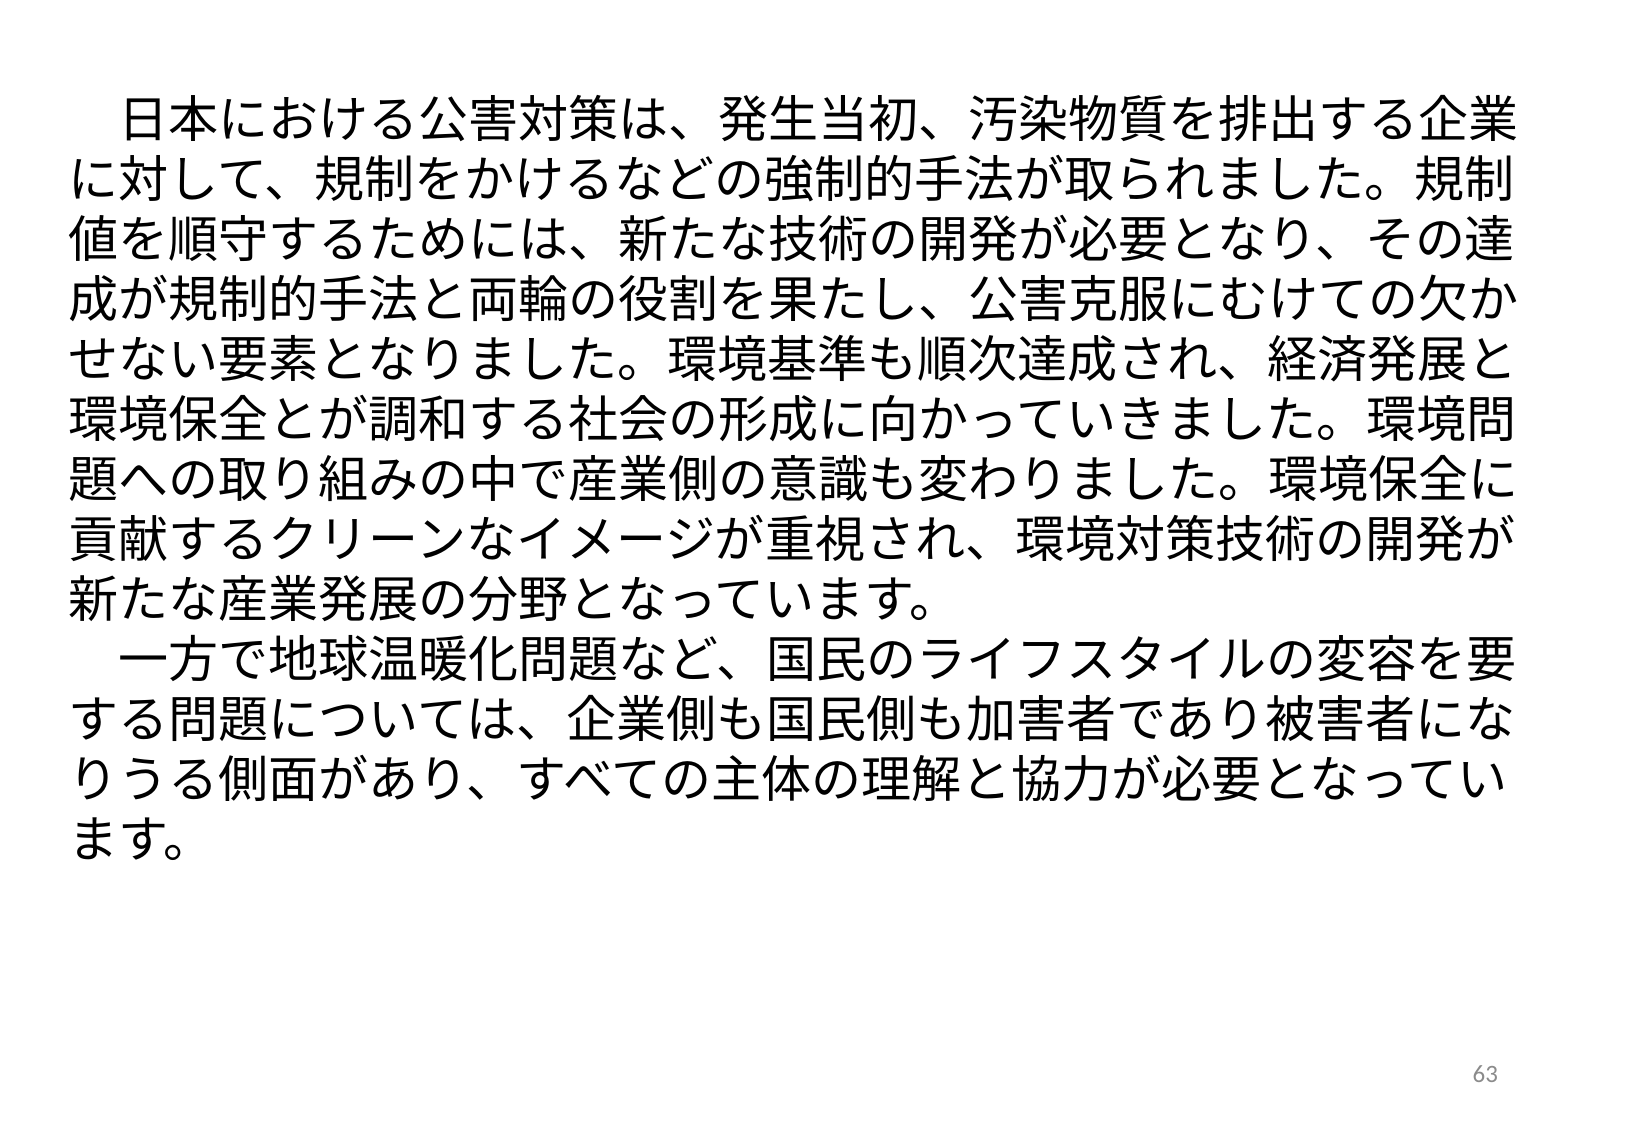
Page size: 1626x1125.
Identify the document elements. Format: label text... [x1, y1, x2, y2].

slide_number 63 [1147, 1042, 1514, 1103]
text_box 日本における公害対策は、発生当初、汚染物質を排出する企業に対して、規制をかけるなどの強制的手法が取られました。規制値を順守するためには、新たな技術の開発が必要となり、その達成が規制的手法と両輪の役割を果たし、公害克服にむけての欠かせない要素となりました。環境基準も順次達成され、経済発展と環境保全とが調和する社会の形成に向かっていきました。環境問題への取り組みの中で産業側の意識も変わりました。環境保全に貢献するクリーンなイメージが重視され、環境対策技術の開発が新たな産業発展の分野となっています。 一方で地球温暖化問題など、国民のライフスタイルの変容を要する問題については、企業側も国民側も加害者であり被害者になりうる側面があり、すべての主体の理解と協力が必要となっています。 [53, 79, 1571, 935]
